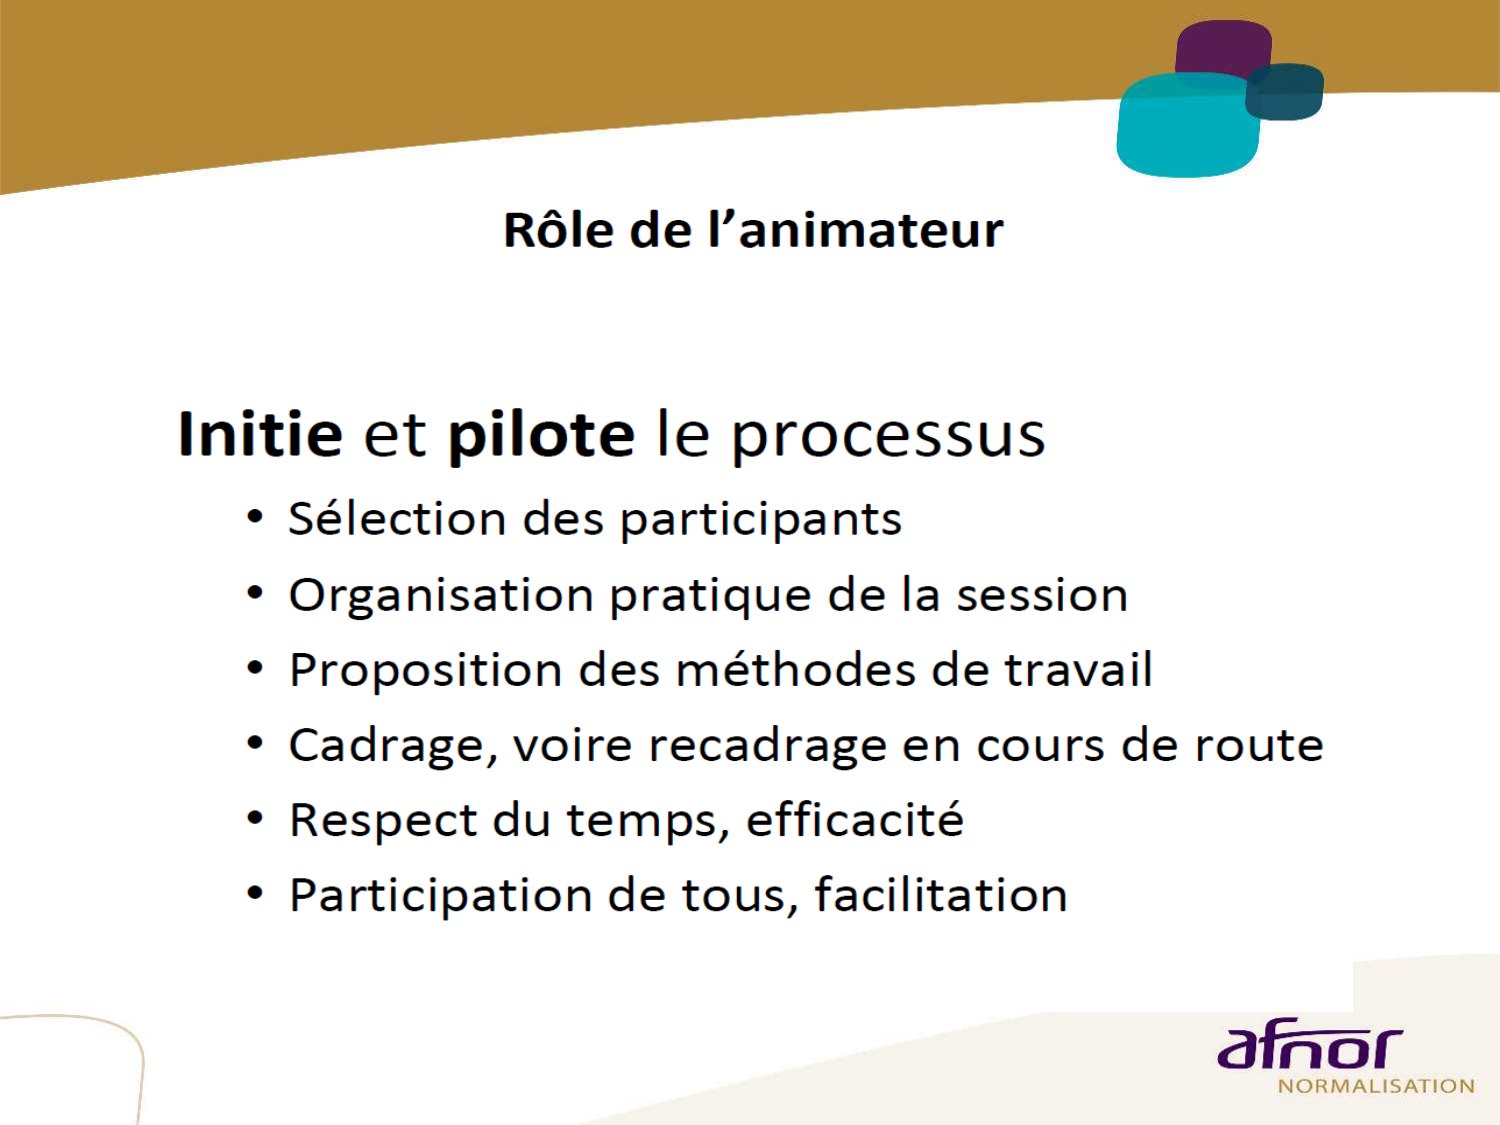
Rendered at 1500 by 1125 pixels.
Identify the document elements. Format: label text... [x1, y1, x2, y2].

slide_number 7 [0, 1009, 122, 1085]
picture [0, 0, 1500, 1125]
